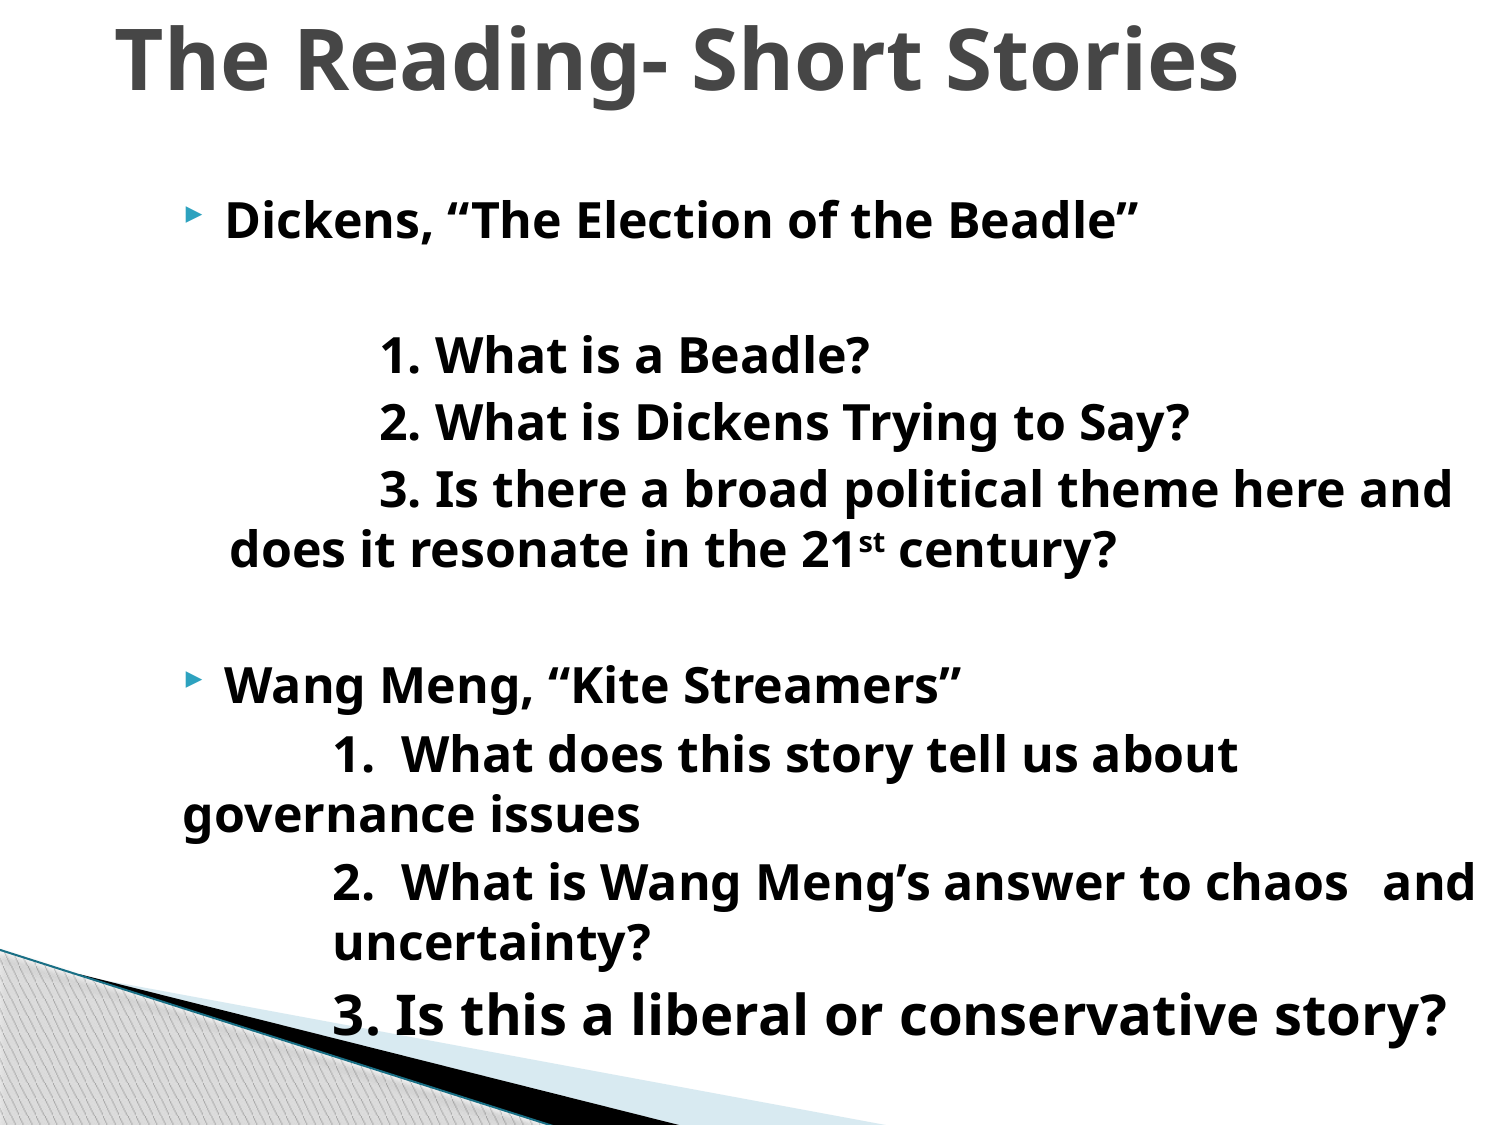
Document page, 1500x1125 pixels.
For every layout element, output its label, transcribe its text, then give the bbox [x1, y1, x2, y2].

list Dickens, “The Election of the Beadle” 1. What is a Beadle? 2. What is Dickens Trying to Say? 3. Is there a broad political theme here and does it resonate in the 21st century? Wang Meng, “Kite Streamers” 1. What does this story tell us about governance issues 2. What is Wang Meng’s answer to chaos and uncertainty? 3. Is this a liberal or conservative story? [150, 112, 1500, 1125]
title The Reading- Short Stories [99, 0, 1450, 150]
